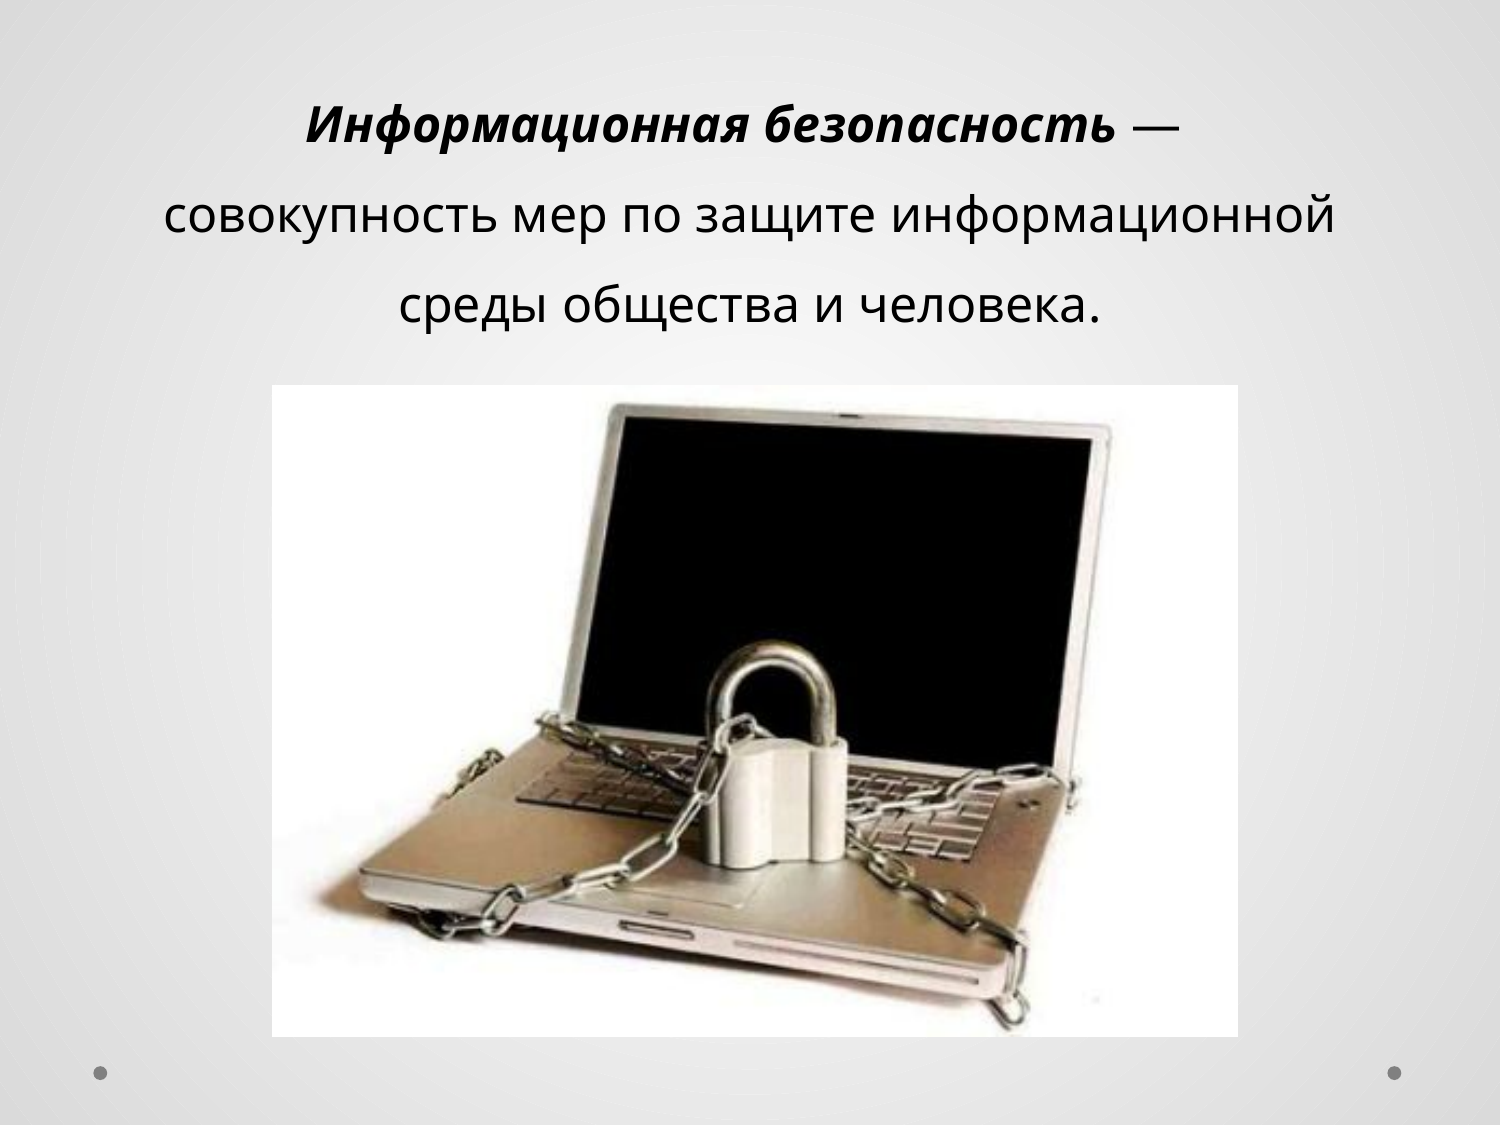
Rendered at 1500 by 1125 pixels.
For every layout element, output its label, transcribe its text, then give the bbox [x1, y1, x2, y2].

picture [272, 385, 1238, 1037]
list Информационная безопасность — совокупность мер по защите информационной среды общества и человека. [75, 54, 1425, 409]
